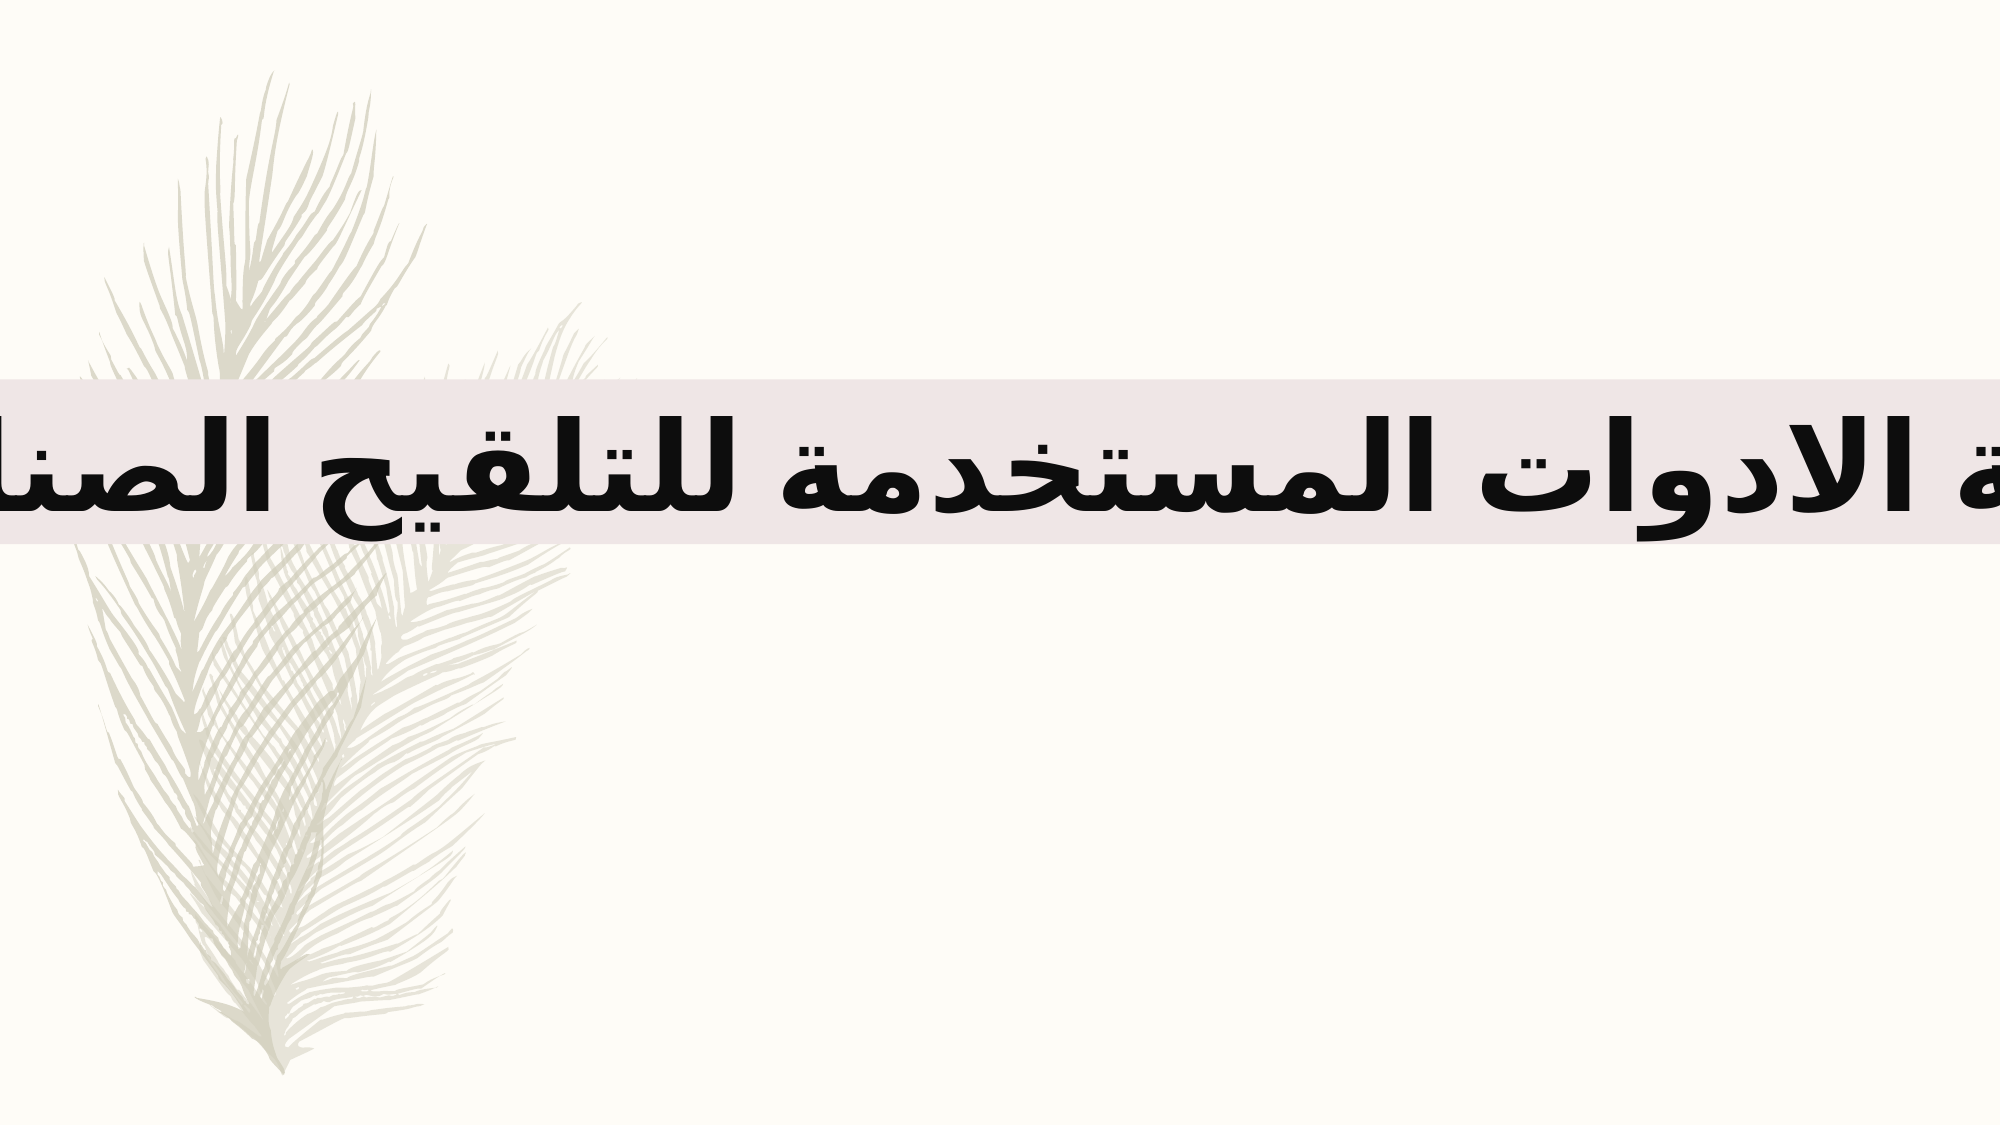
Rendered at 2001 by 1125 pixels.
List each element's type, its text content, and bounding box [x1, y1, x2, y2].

text_box تكلفة الادوات المستخدمة للتلقيح الصناعي [0, 379, 2000, 545]
